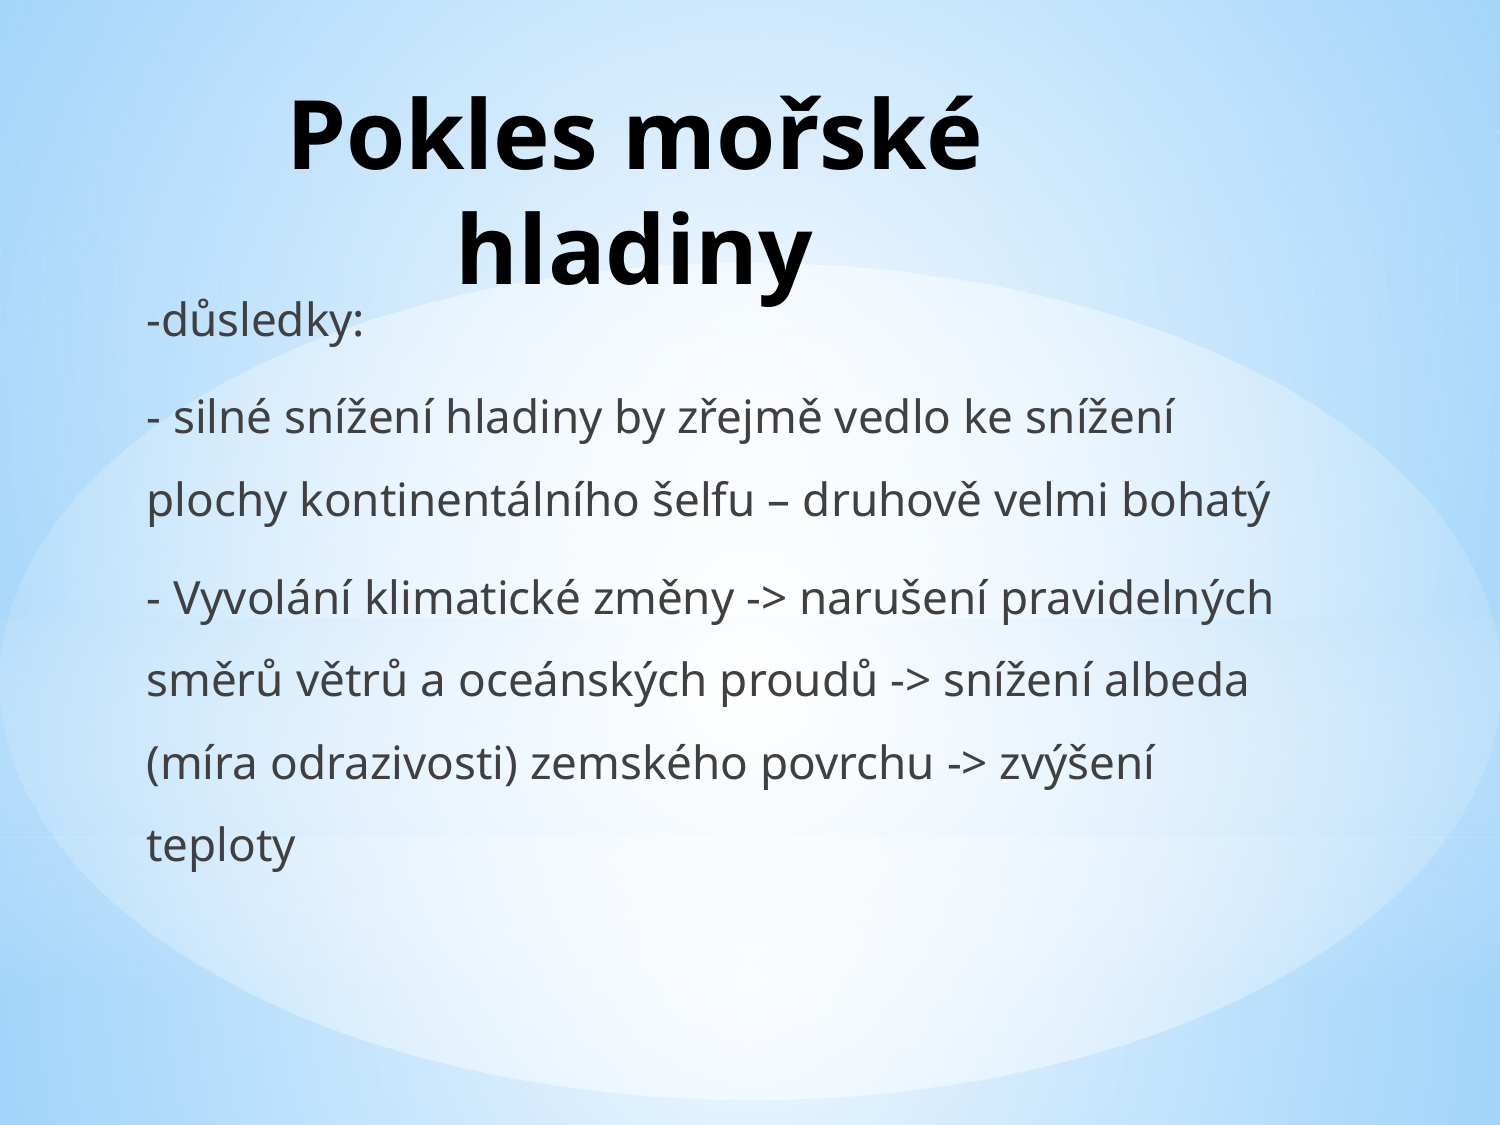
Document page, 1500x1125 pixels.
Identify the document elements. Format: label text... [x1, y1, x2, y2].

title Pokles mořské hladiny [100, 66, 1169, 254]
list -důsledky: - silné snížení hladiny by zřejmě vedlo ke snížení plochy kontinentálního šelfu – druhově velmi bohatý - Vyvolání klimatické změny -> narušení pravidelných směrů větrů a oceánských proudů -> snížení albeda (míra odrazivosti) zemského povrchu -> zvýšení teploty [123, 255, 1293, 991]
